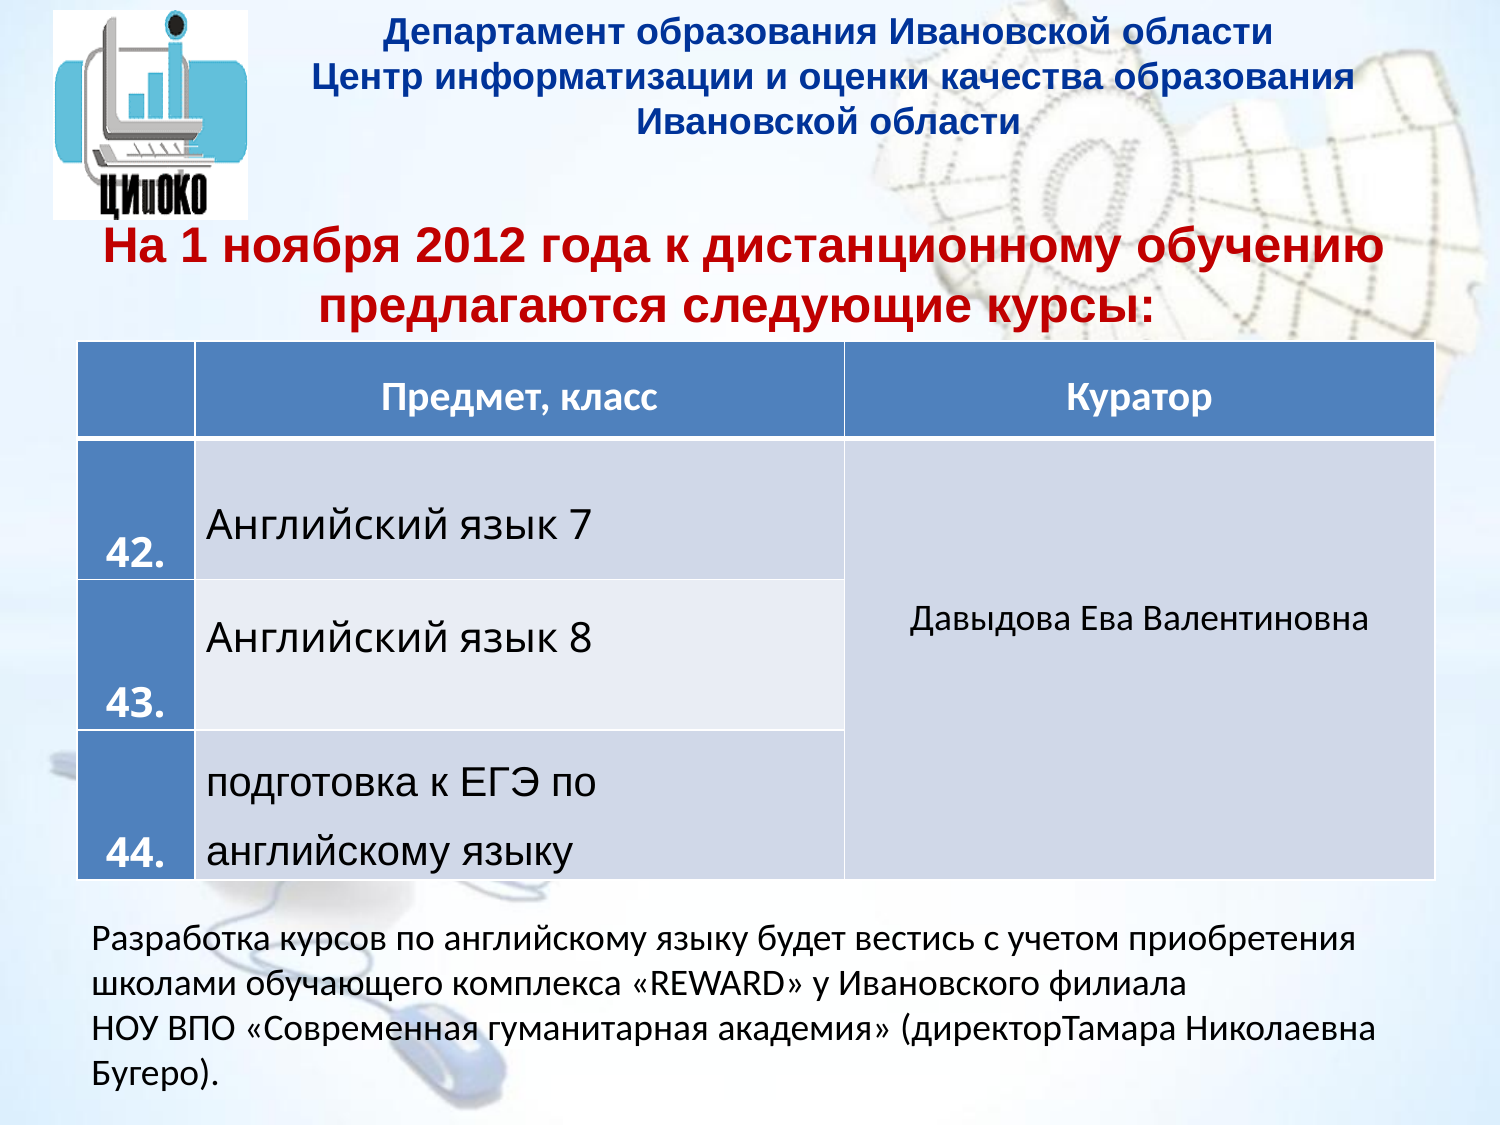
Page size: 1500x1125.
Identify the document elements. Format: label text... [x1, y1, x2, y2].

picture [0, 0, 1500, 1125]
table_cell 42. [78, 441, 194, 579]
table_cell Английский язык 7 [196, 441, 844, 579]
table_header Куратор [845, 342, 1434, 436]
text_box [52, 0, 1414, 221]
table_header [78, 342, 194, 436]
table_cell Английский язык 8 [196, 580, 844, 729]
table_cell подготовка к ЕГЭ по английскому языку [196, 731, 844, 879]
text_box Разработка курсов по английскому языку будет вестись с учетом приобретения школами обучающего комплекса «REWARD» у Ивановского филиала НОУ ВПО «Современная гуманитарная академия» (директорТамара Николаевна Бугеро). [76, 905, 1459, 1100]
table_cell Давыдова Ева Валентиновна [845, 441, 1434, 879]
text_box На 1 ноября 2012 года к дистанционному обучению предлагаются следующие курсы: [53, 205, 1436, 340]
table_cell 43. [78, 580, 194, 729]
table_cell 44. [78, 731, 194, 879]
table_header Предмет, класс [196, 342, 844, 436]
